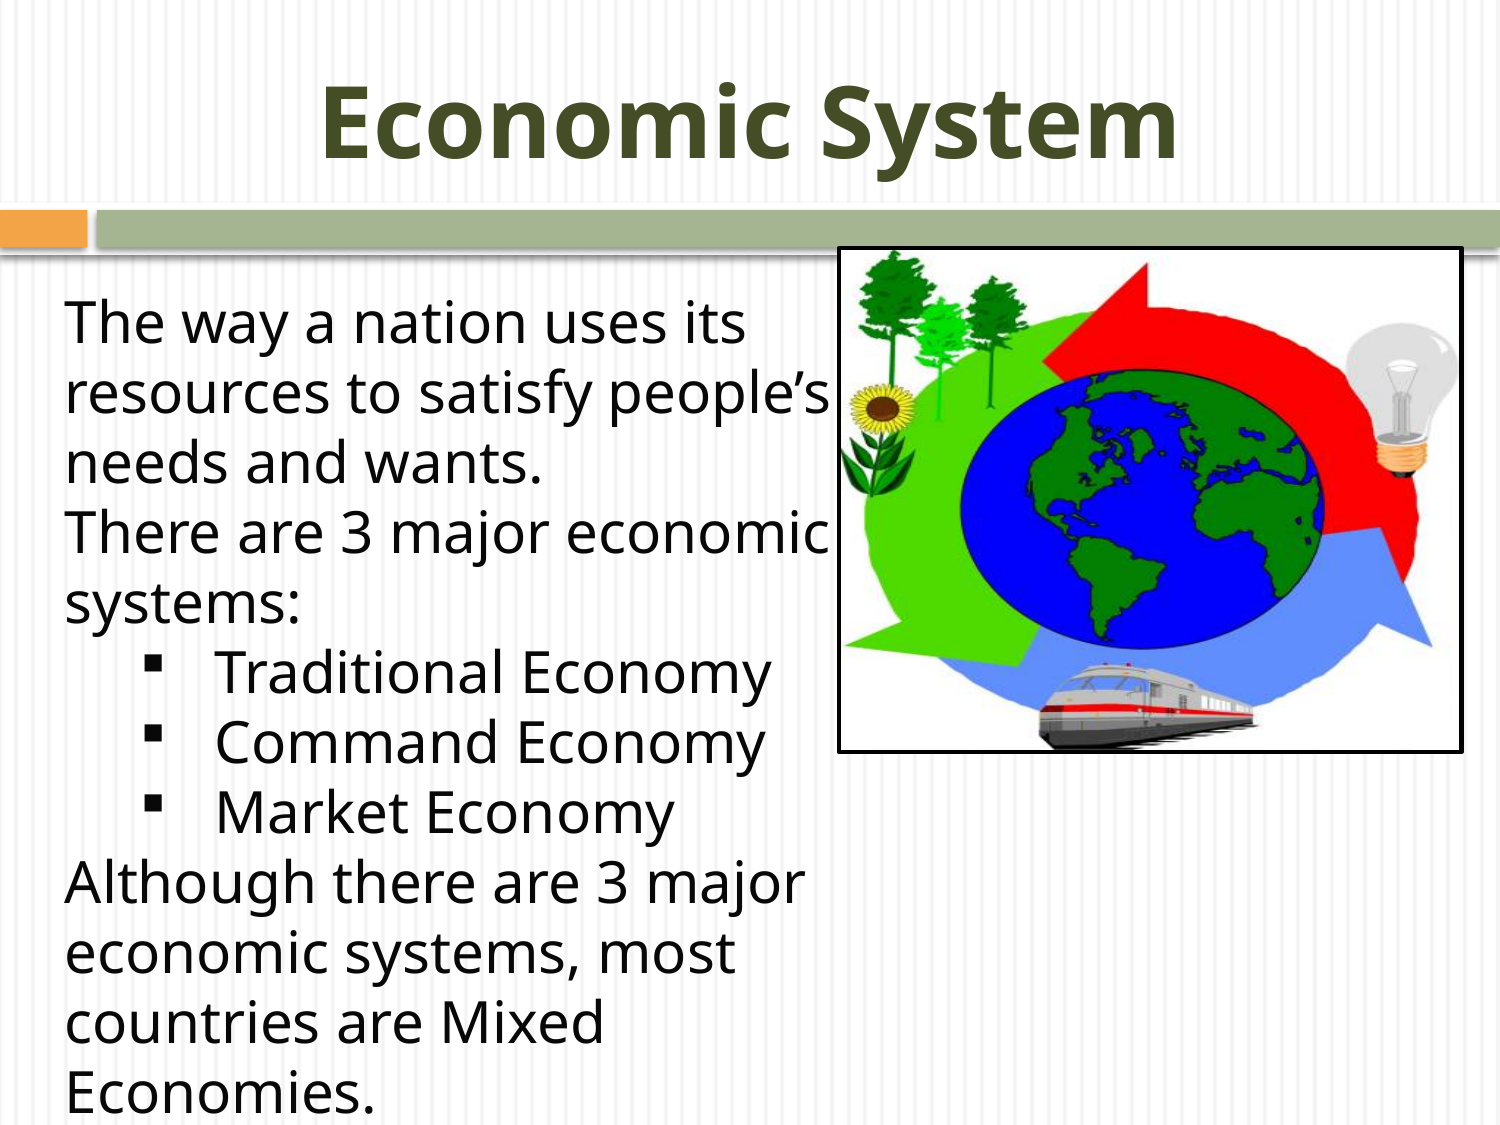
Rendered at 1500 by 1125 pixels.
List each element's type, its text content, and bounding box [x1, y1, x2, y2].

text_box The way a nation uses its resources to satisfy people’s needs and wants. There are 3 major economic systems: Traditional Economy Command Economy Market Economy Although there are 3 major economic systems, most countries are Mixed Economies. [50, 278, 850, 1125]
picture [840, 249, 1460, 751]
title Economic System [0, 37, 1500, 200]
